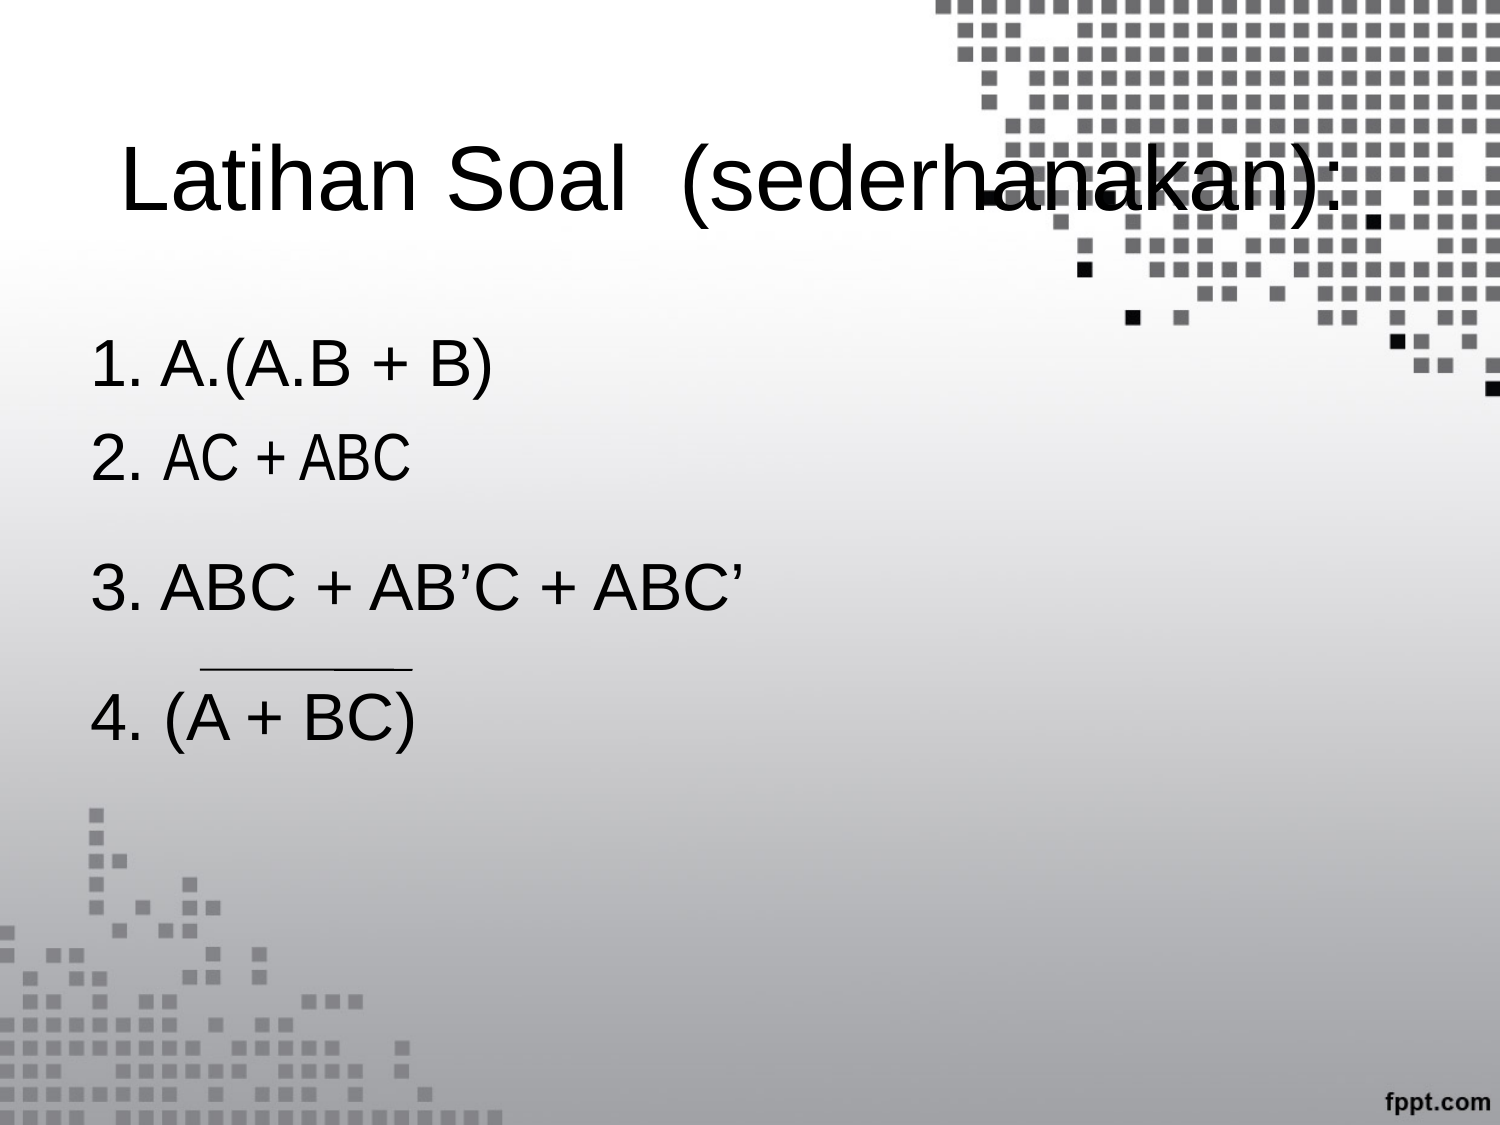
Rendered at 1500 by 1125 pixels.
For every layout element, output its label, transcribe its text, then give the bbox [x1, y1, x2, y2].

picture [0, 0, 1500, 1125]
list 1. A.(A.B + B) 2. AC + ABC 3. ABC + AB’C + ABC’ 4. (A + BC) [74, 312, 1438, 1000]
title Latihan Soal (sederhanakan): [62, 87, 1406, 261]
